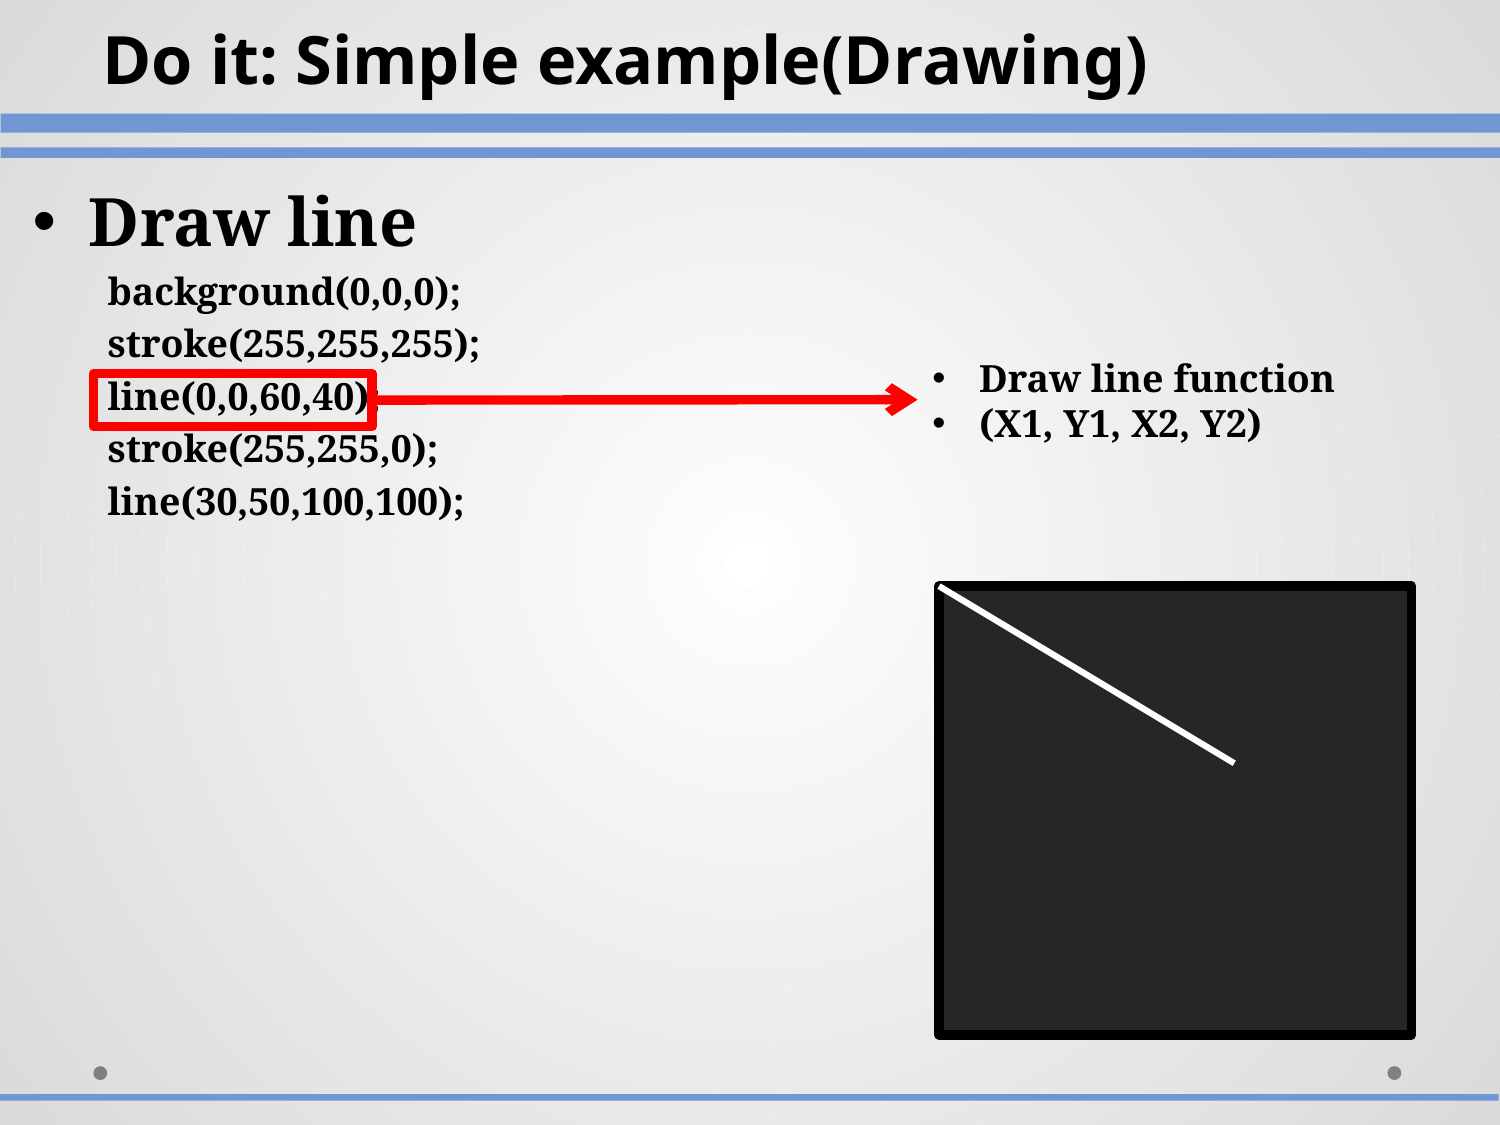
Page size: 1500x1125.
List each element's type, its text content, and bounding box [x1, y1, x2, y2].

text_box [0, 1092, 1500, 1103]
text_box Draw line function (X1, Y1, X2, Y2) [917, 347, 1350, 453]
text_box [0, 111, 1500, 135]
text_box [938, 585, 1235, 764]
text_box [937, 584, 1414, 1037]
text_box [0, 145, 1500, 160]
text_box Do it: Simple example(Drawing) [87, 10, 1165, 105]
text_box [91, 371, 374, 429]
text_box Draw line background(0,0,0); stroke(255,255,255); line(0,0,60,40); stroke(255,255,0); line(30,50,100,100); [17, 172, 1483, 1071]
